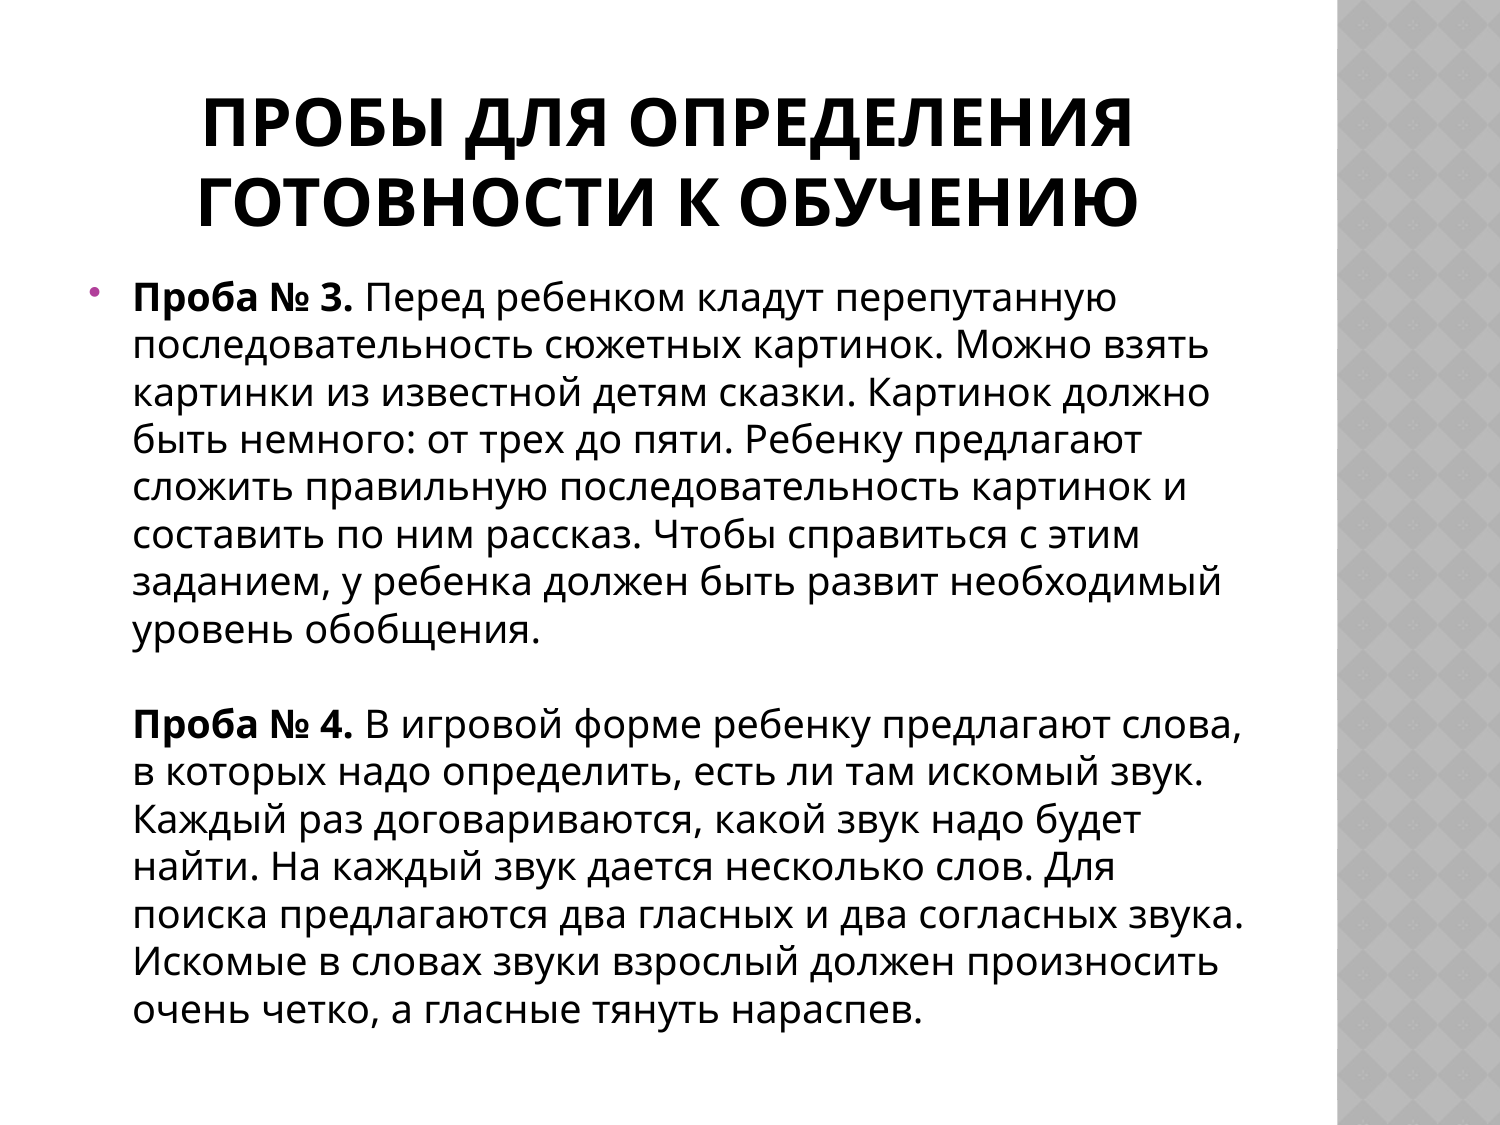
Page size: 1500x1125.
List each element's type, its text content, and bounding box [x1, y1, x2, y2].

list Проба № 3. Перед ребенком кладут перепутанную последовательность сюжетных картинок. Можно взять картинки из известной детям сказки. Картинок должно быть немного: от трех до пяти. Ребенку предлагают сложить правильную последовательность картинок и составить по ним рассказ. Чтобы справиться с этим заданием, у ребенка должен быть развит необходимый уровень обобщения. Проба № 4. В игровой форме ребенку предлагают слова, в которых надо определить, есть ли там искомый звук. Каждый раз договариваются, какой звук надо будет найти. На каждый звук дается несколько слов. Для поиска предлагаются два гласных и два согласных звука. Искомые в словах звуки взрослый должен произносить очень четко, а гласные тянуть нараспев. [75, 264, 1263, 1059]
title Пробы для определения готовности к обучению [75, 52, 1263, 240]
